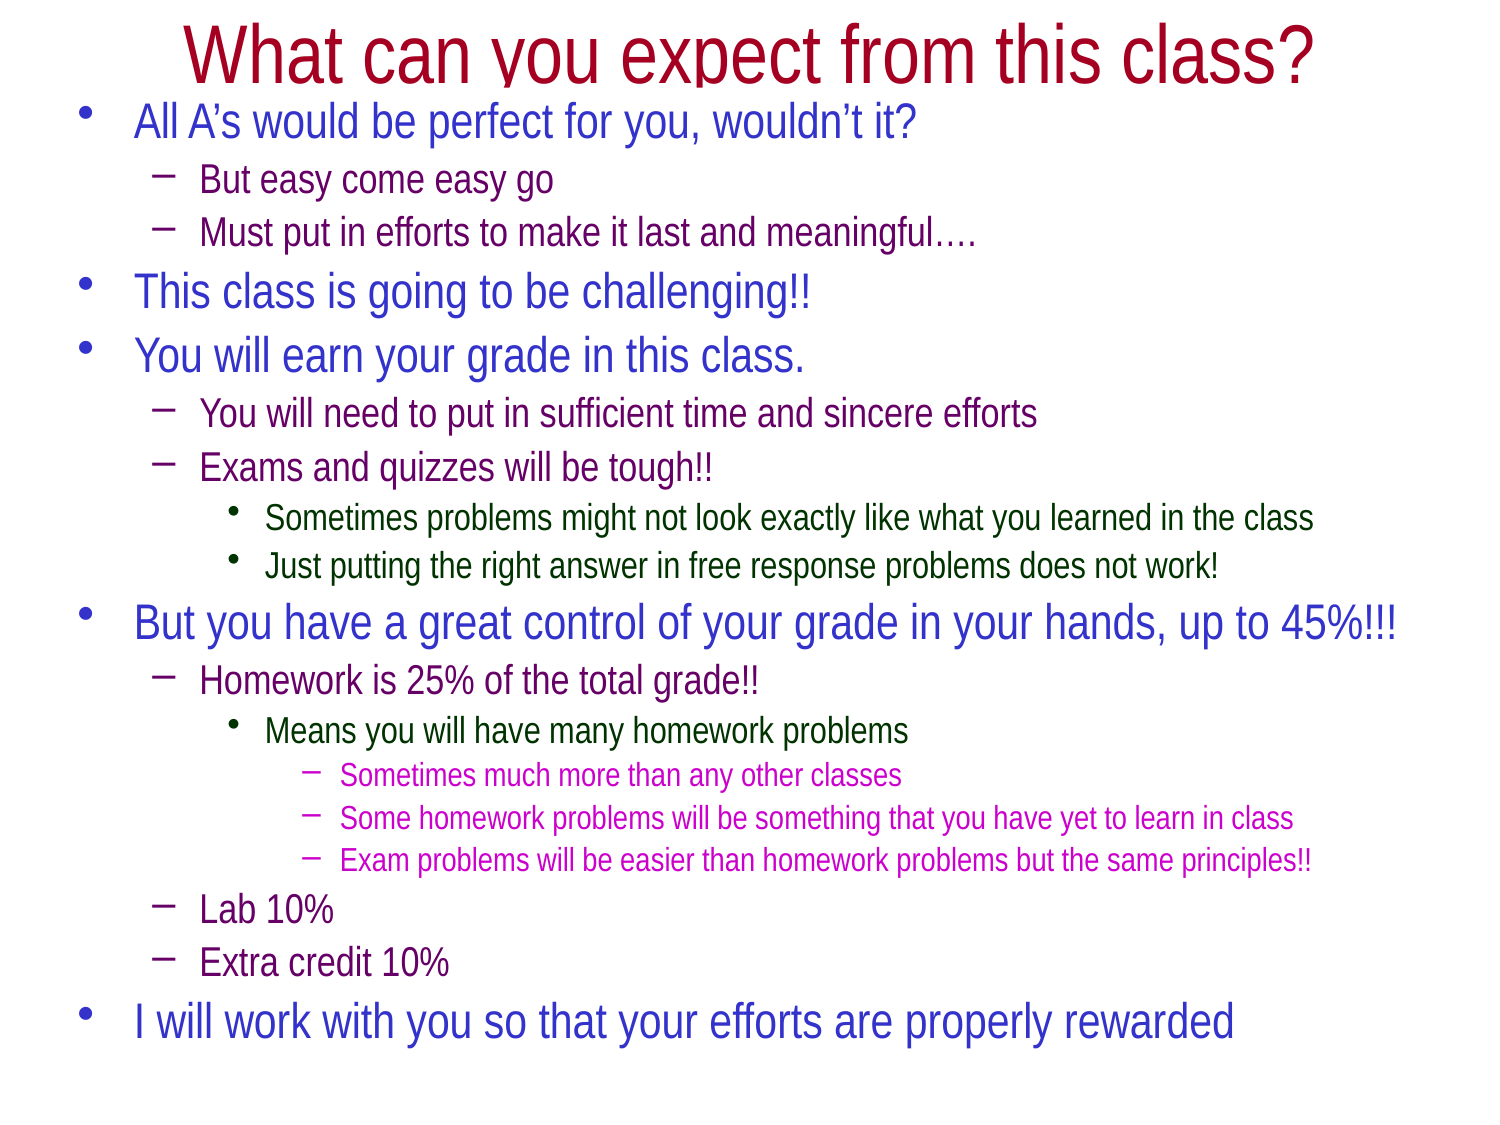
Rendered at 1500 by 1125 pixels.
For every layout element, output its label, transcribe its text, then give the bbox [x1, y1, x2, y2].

title What can you expect from this class? [112, 0, 1388, 87]
list All A’s would be perfect for you, wouldn’t it? But easy come easy go Must put in efforts to make it last and meaningful…. This class is going to be challenging!! You will earn your grade in this class. You will need to put in sufficient time and sincere efforts Exams and quizzes will be tough!! Sometimes problems might not look exactly like what you learned in the class Just putting the right answer in free response problems does not work! But you have a great control of your grade in your hands, up to 45%!!! Homework is 25% of the total grade!! Means you will have many homework problems Sometimes much more than any other classes Some homework problems will be something that you have yet to learn in class Exam problems will be easier than homework problems but the same principles!! Lab 10% Extra credit 10% I will work with you so that your efforts are properly rewarded [62, 87, 1451, 1101]
